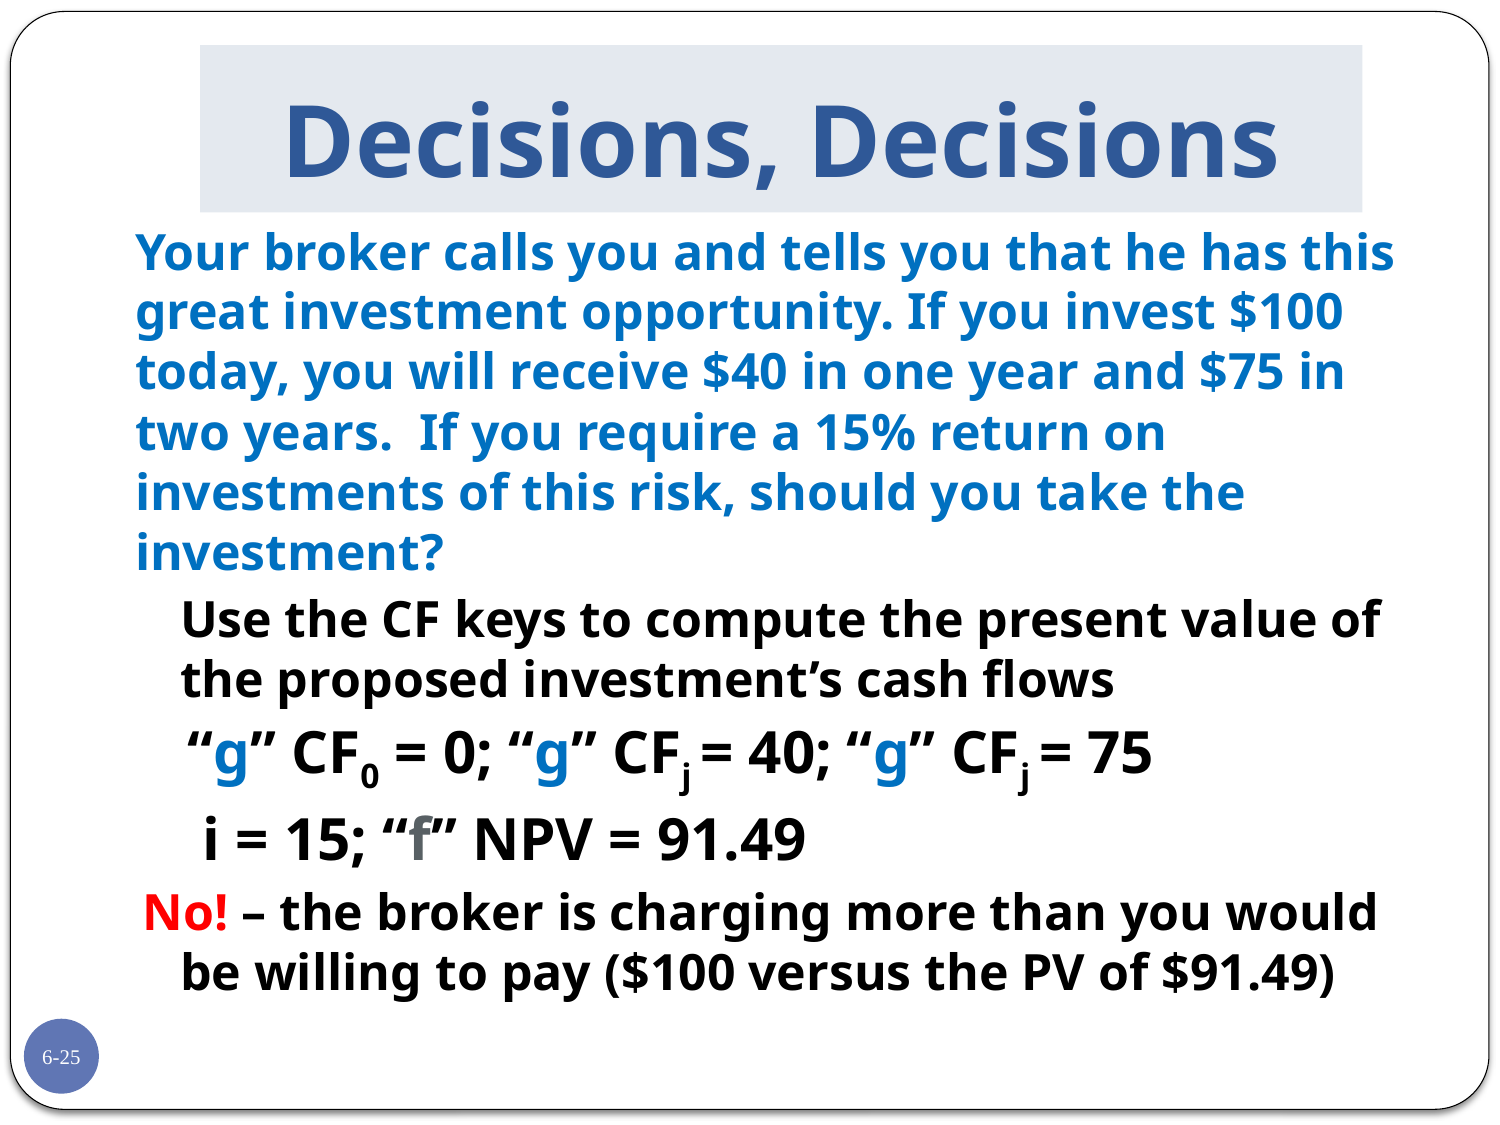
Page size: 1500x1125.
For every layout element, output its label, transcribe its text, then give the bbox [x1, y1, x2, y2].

slide_number 6-25 [23, 1018, 99, 1094]
list Your broker calls you and tells you that he has this great investment opportunity. If you invest $100 today, you will receive $40 in one year and $75 in two years. If you require a 15% return on investments of this risk, should you take the investment? Use the CF keys to compute the present value of the proposed investment’s cash flows “g” CF0 = 0; “g” CFj = 40; “g” CFj = 75 i = 15; “f” NPV = 91.49 No! – the broker is charging more than you would be willing to pay ($100 versus the PV of $91.49) [74, 212, 1451, 1038]
title Decisions, Decisions [199, 44, 1363, 212]
